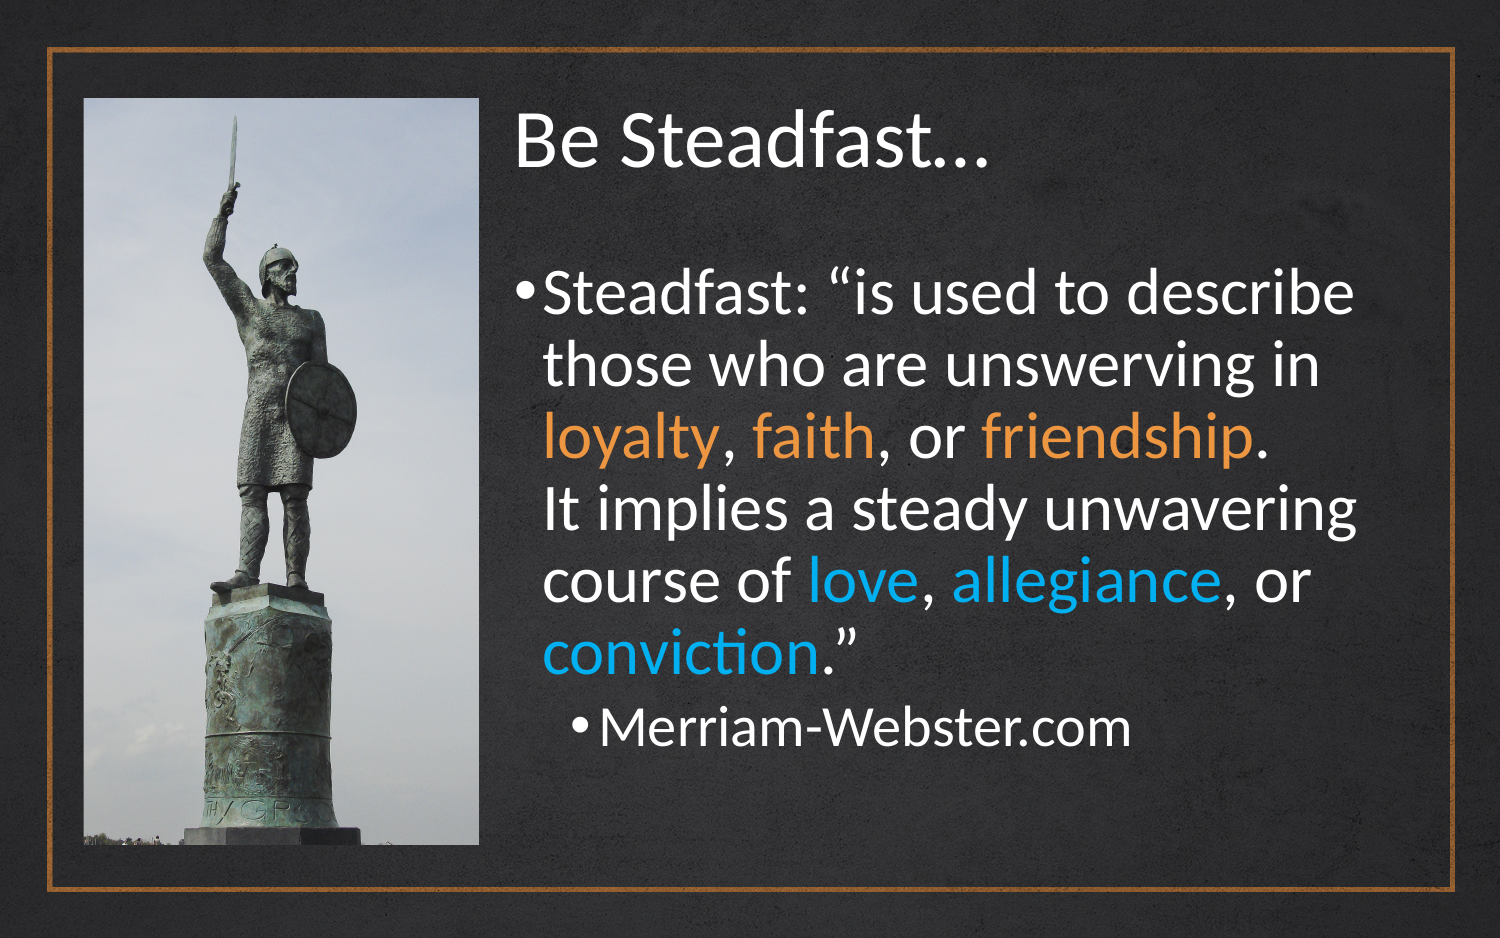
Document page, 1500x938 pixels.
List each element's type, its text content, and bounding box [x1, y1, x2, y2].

list Steadfast: “is used to describe those who are unswerving in loyalty, faith, or friendship. It implies a steady unwavering course of love, allegiance, or conviction.” Merriam-Webster.com [499, 249, 1415, 845]
picture [0, 0, 1500, 938]
title Be Steadfast… [499, 49, 1415, 232]
